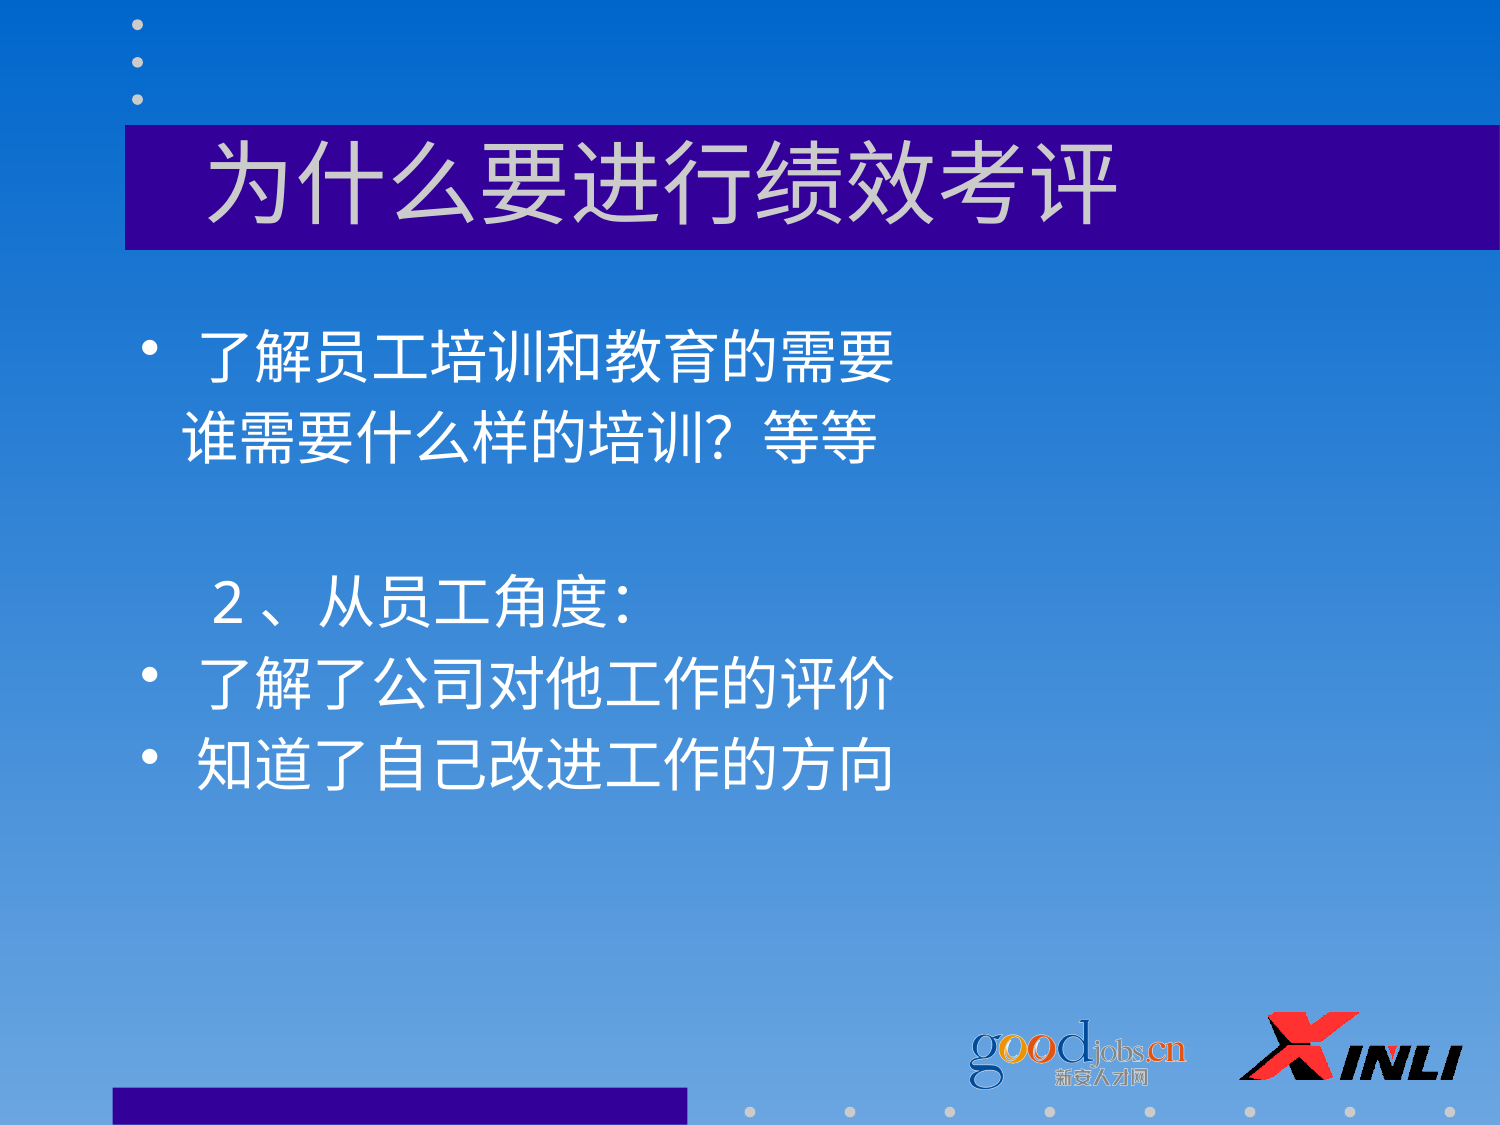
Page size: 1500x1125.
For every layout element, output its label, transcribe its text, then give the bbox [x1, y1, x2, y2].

list 了解员工培训和教育的需要 谁需要什么样的培训？等等 2、从员工角度： 了解了公司对他工作的评价 知道了自己改进工作的方向 [124, 312, 1451, 988]
title 为什么要进行绩效考评 [137, 124, 1188, 238]
picture [1237, 1012, 1463, 1080]
picture [937, 1007, 1219, 1102]
